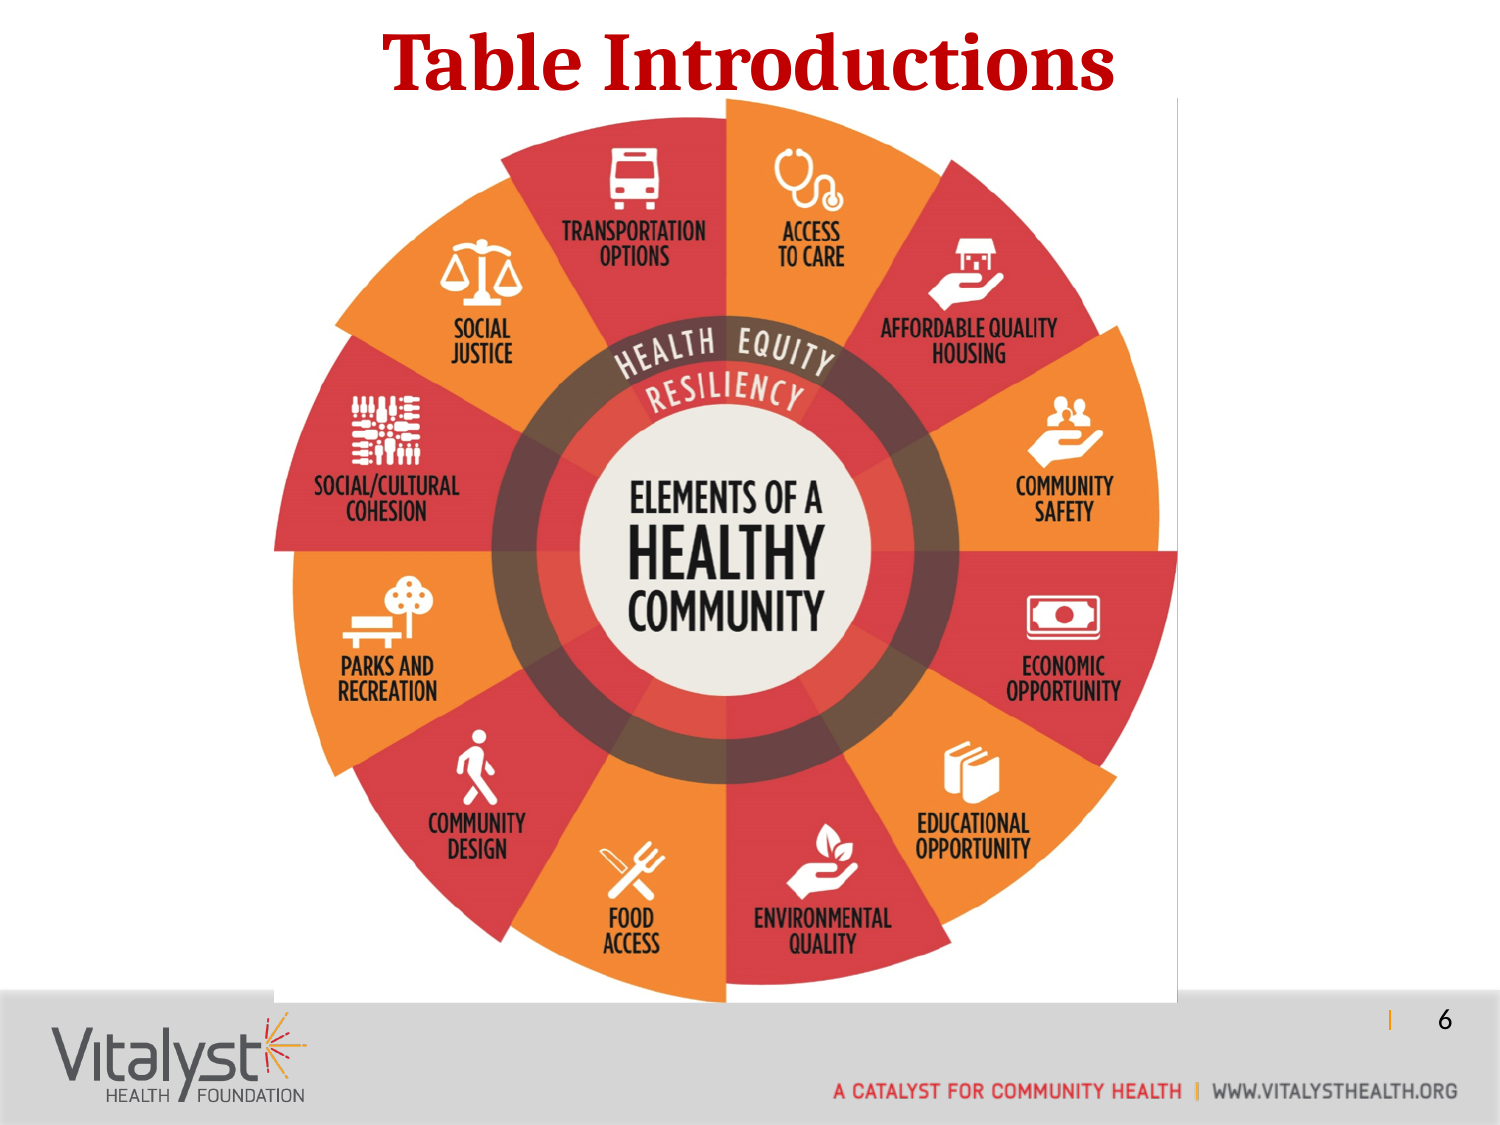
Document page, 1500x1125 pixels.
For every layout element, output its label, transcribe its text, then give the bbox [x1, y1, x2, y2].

text_box Table Introductions [103, 0, 1397, 218]
picture [272, 97, 1178, 1004]
